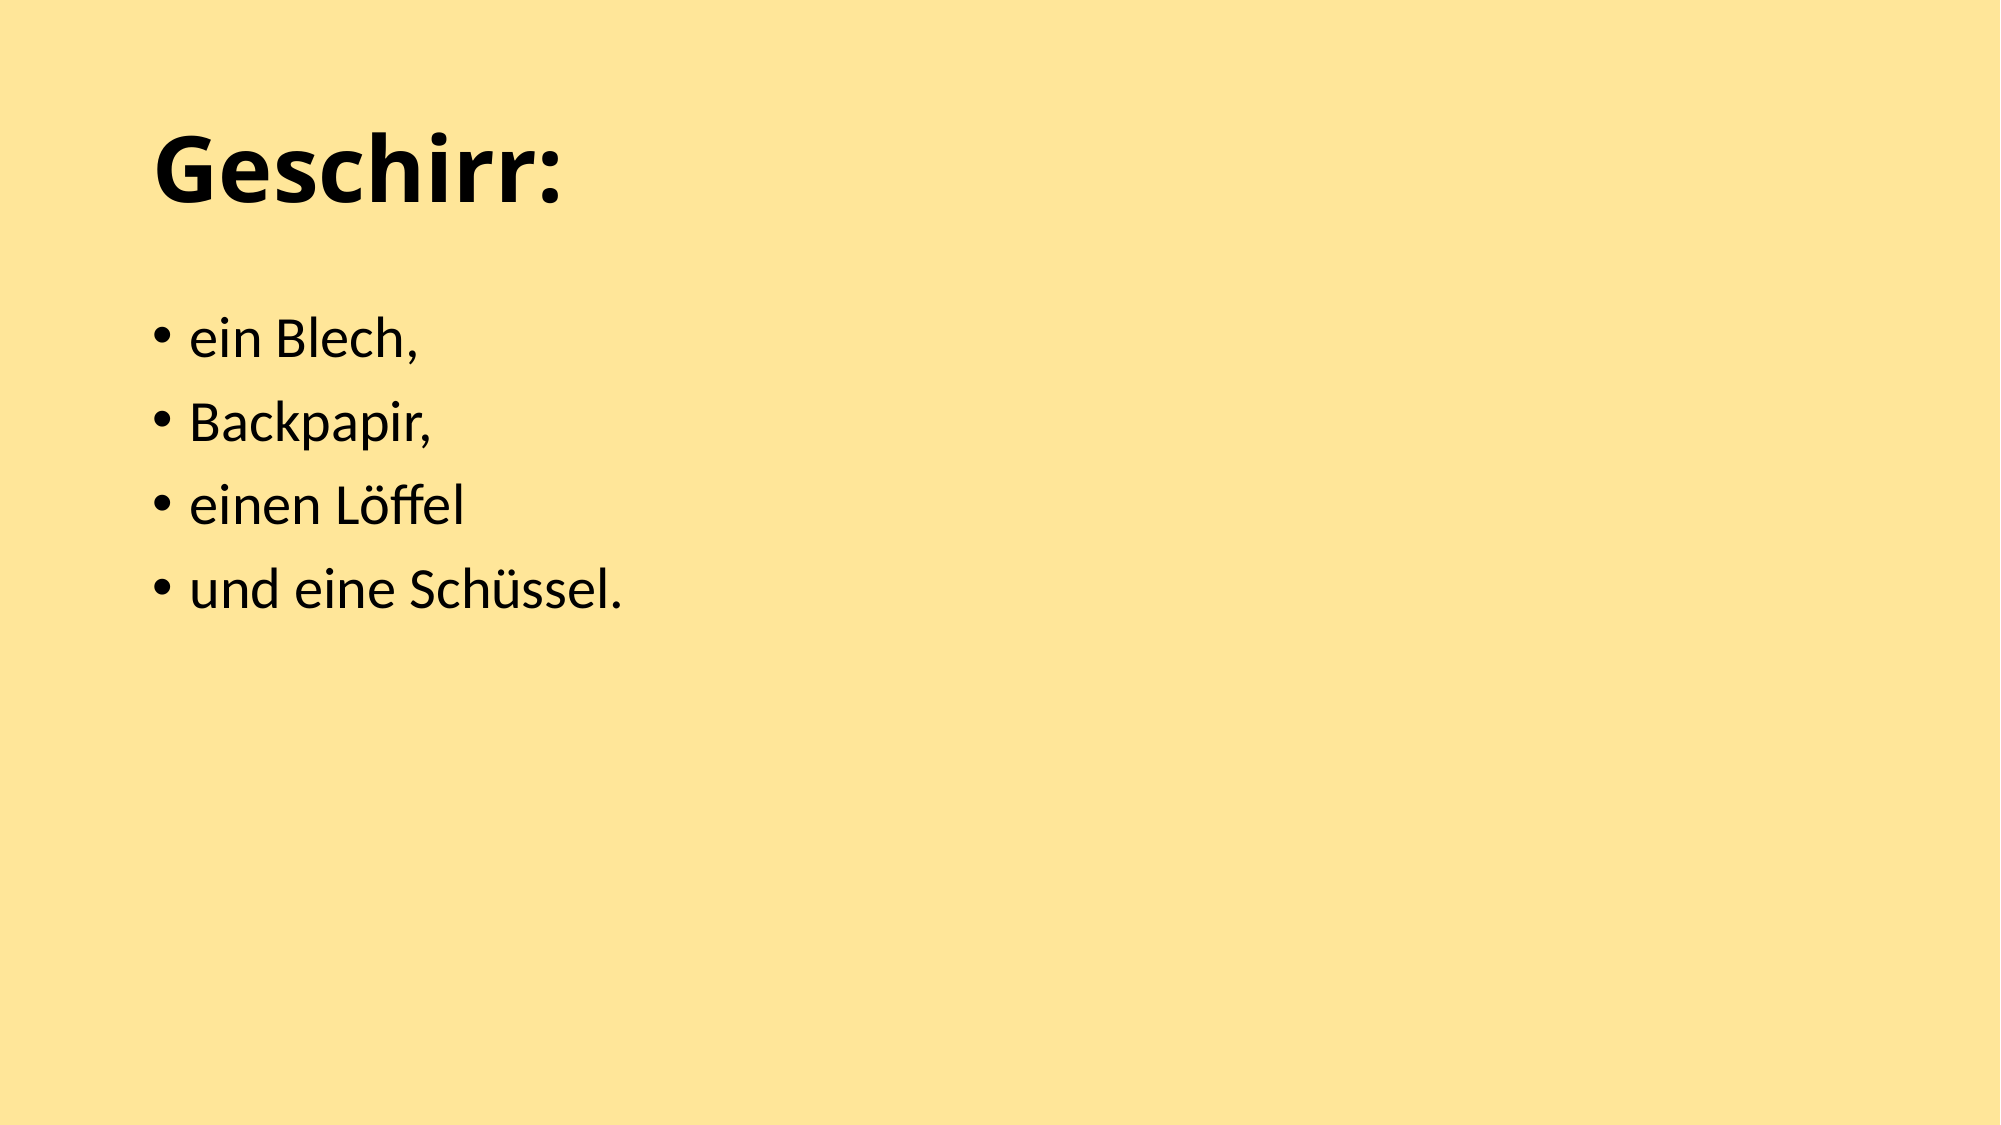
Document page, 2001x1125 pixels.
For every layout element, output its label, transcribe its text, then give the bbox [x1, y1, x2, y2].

list ein Blech, Backpapir, einen Löffel und eine Schüssel. [137, 299, 1863, 1014]
title Geschirr: [137, 64, 1863, 282]
